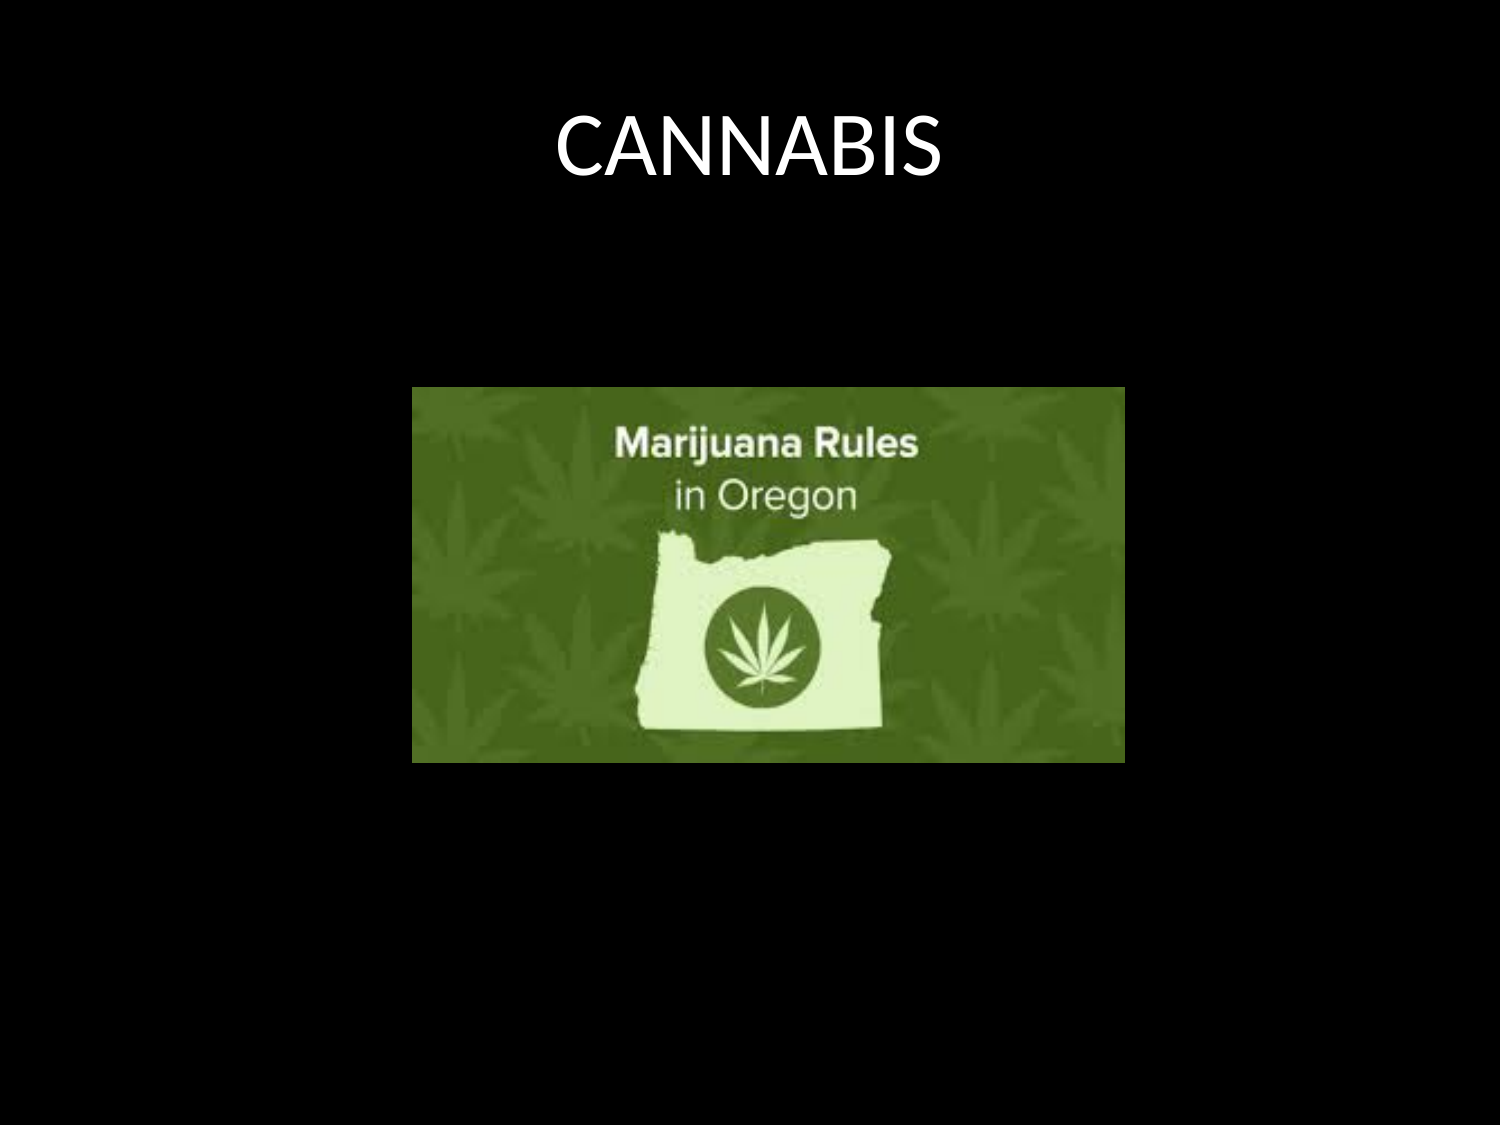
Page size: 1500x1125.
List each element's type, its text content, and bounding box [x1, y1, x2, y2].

picture [412, 387, 1126, 763]
title CANNABIS [74, 44, 1426, 233]
